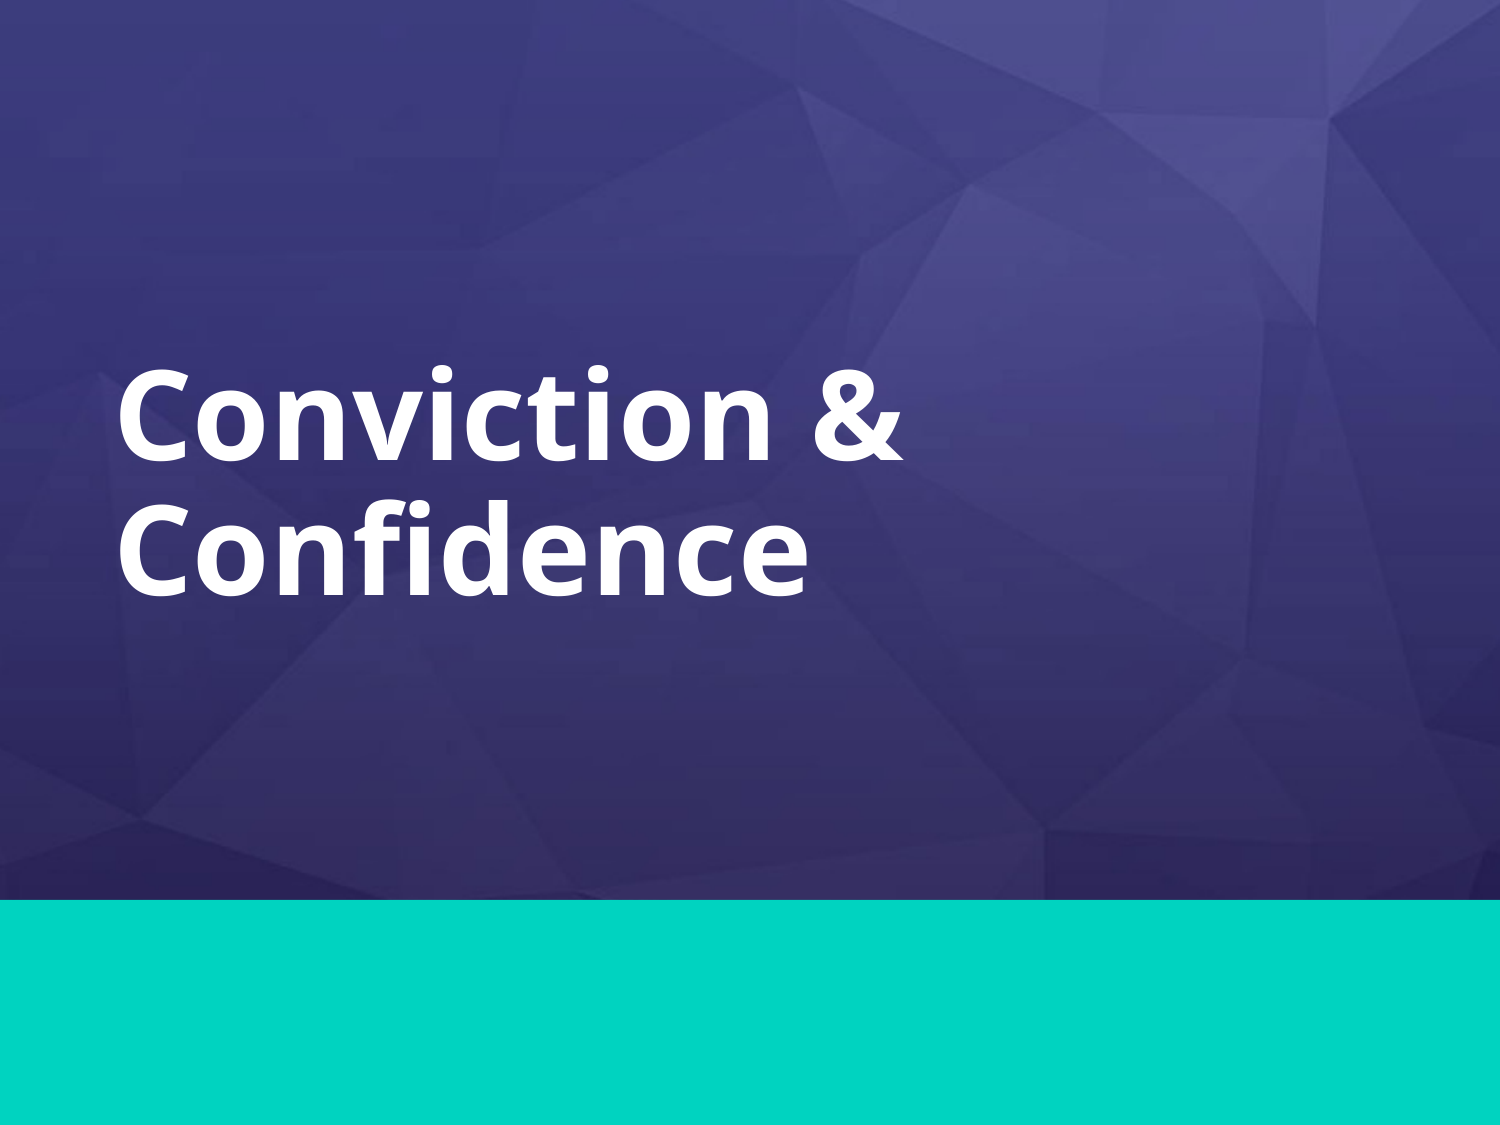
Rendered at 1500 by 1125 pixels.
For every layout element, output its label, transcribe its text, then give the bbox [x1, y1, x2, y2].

list Conviction & Confidence [98, 345, 1184, 619]
picture [0, 0, 1500, 899]
